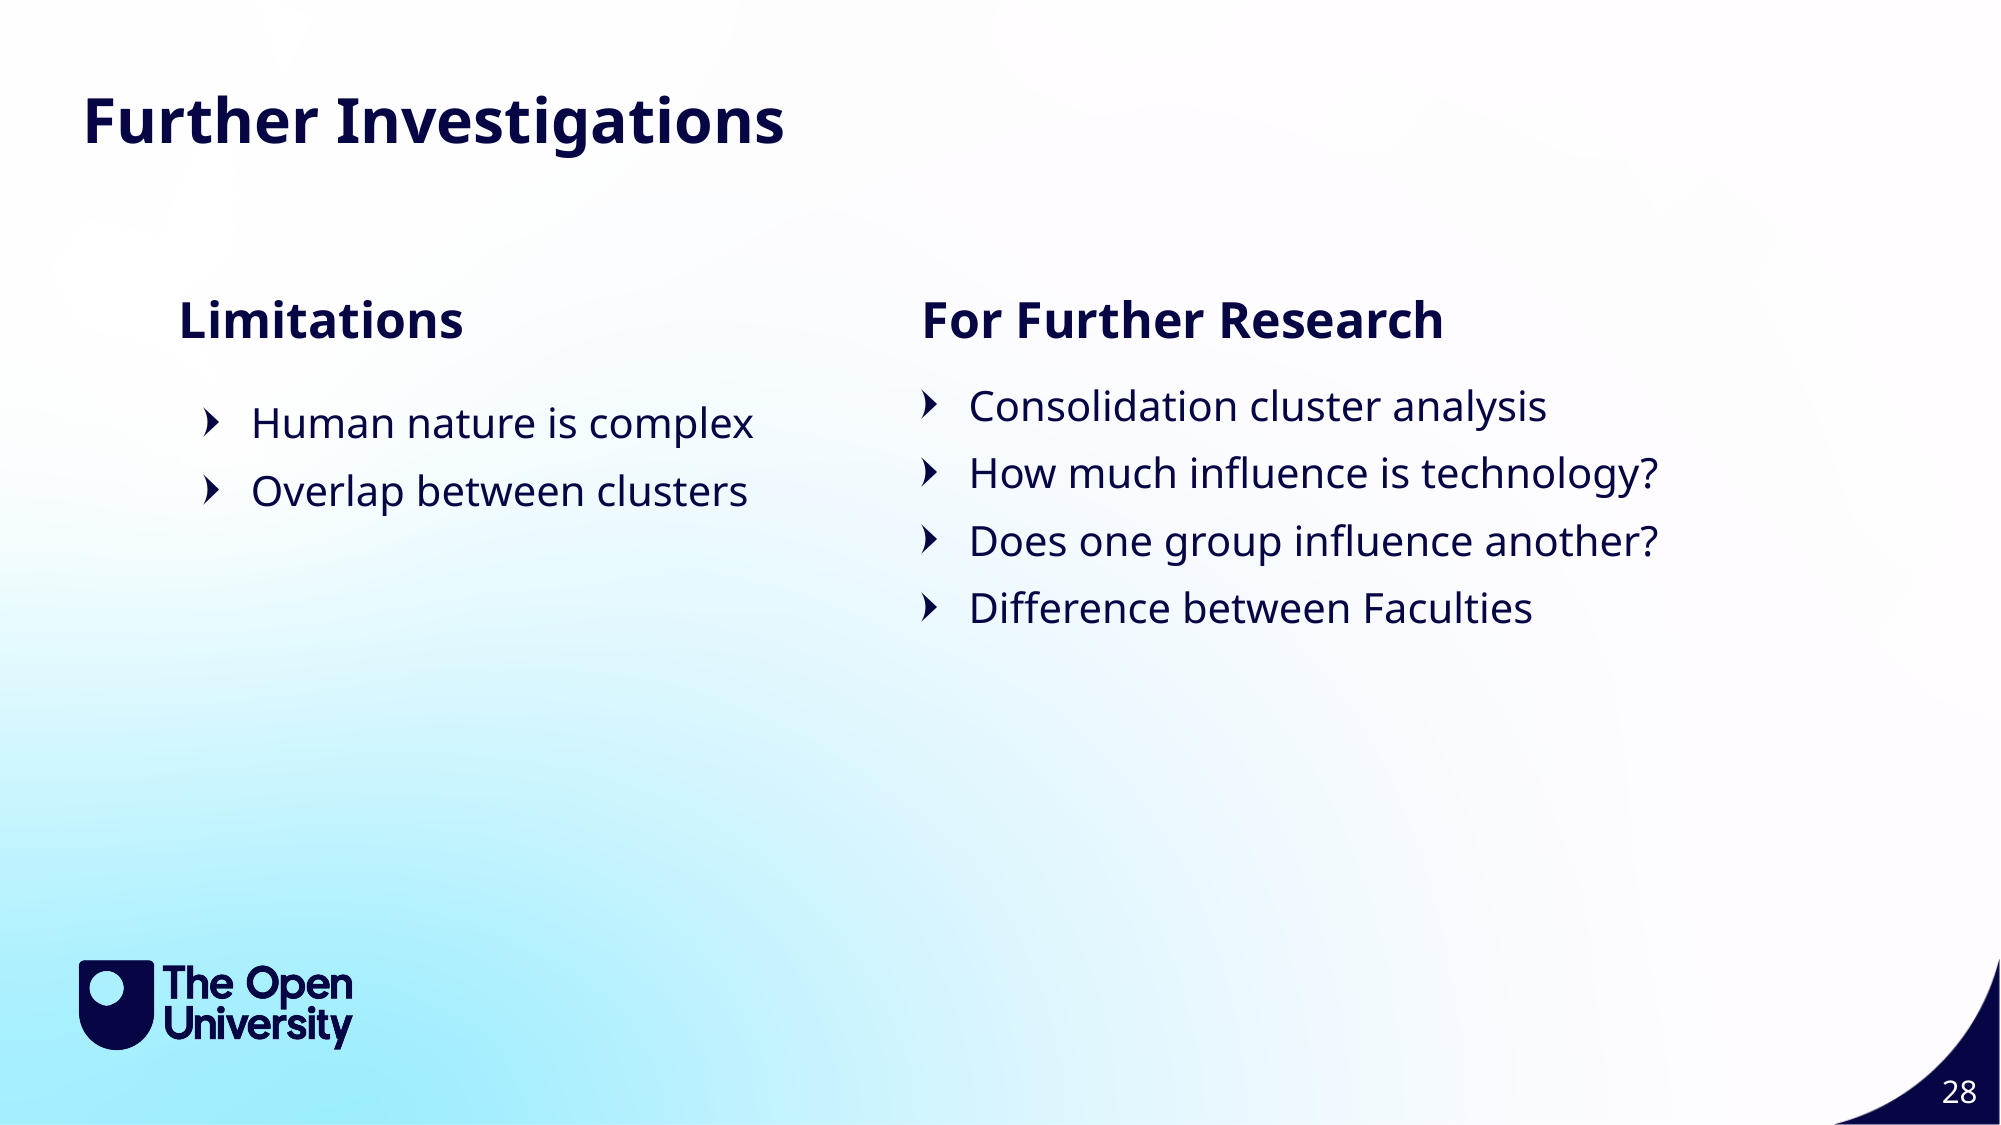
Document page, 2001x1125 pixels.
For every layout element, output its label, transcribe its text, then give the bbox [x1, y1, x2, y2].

picture [921, 524, 937, 554]
picture [203, 474, 219, 505]
picture [921, 457, 937, 487]
picture [921, 592, 937, 622]
list Limitations [164, 275, 772, 342]
list Consolidation cluster analysis How much influence is technology? Does one group influence another? Difference between Faculties [906, 367, 1747, 688]
picture [203, 407, 219, 437]
picture [921, 389, 937, 419]
text_box For Further Research [906, 274, 1515, 342]
text_box Human nature is complex Overlap between clusters [189, 384, 852, 561]
picture [1834, 959, 2000, 1125]
picture [77, 956, 358, 1053]
list Further Investigations [67, 66, 1835, 148]
